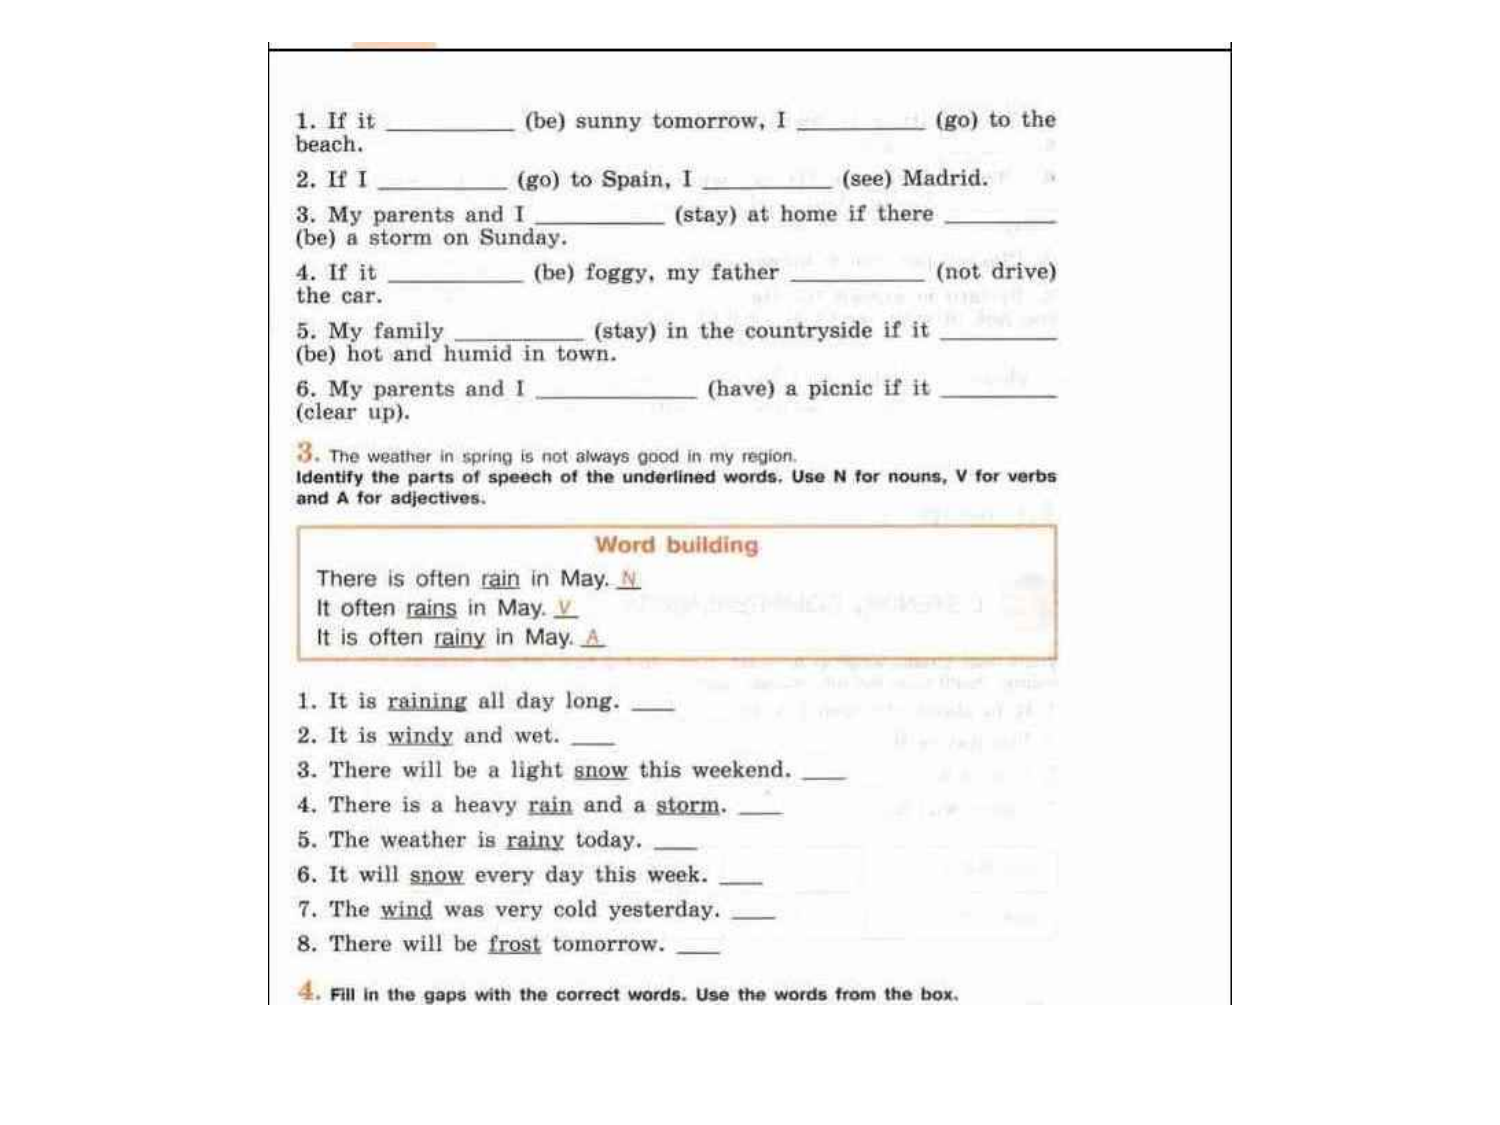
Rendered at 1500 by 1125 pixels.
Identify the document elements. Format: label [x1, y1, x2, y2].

list [268, 42, 1232, 1006]
